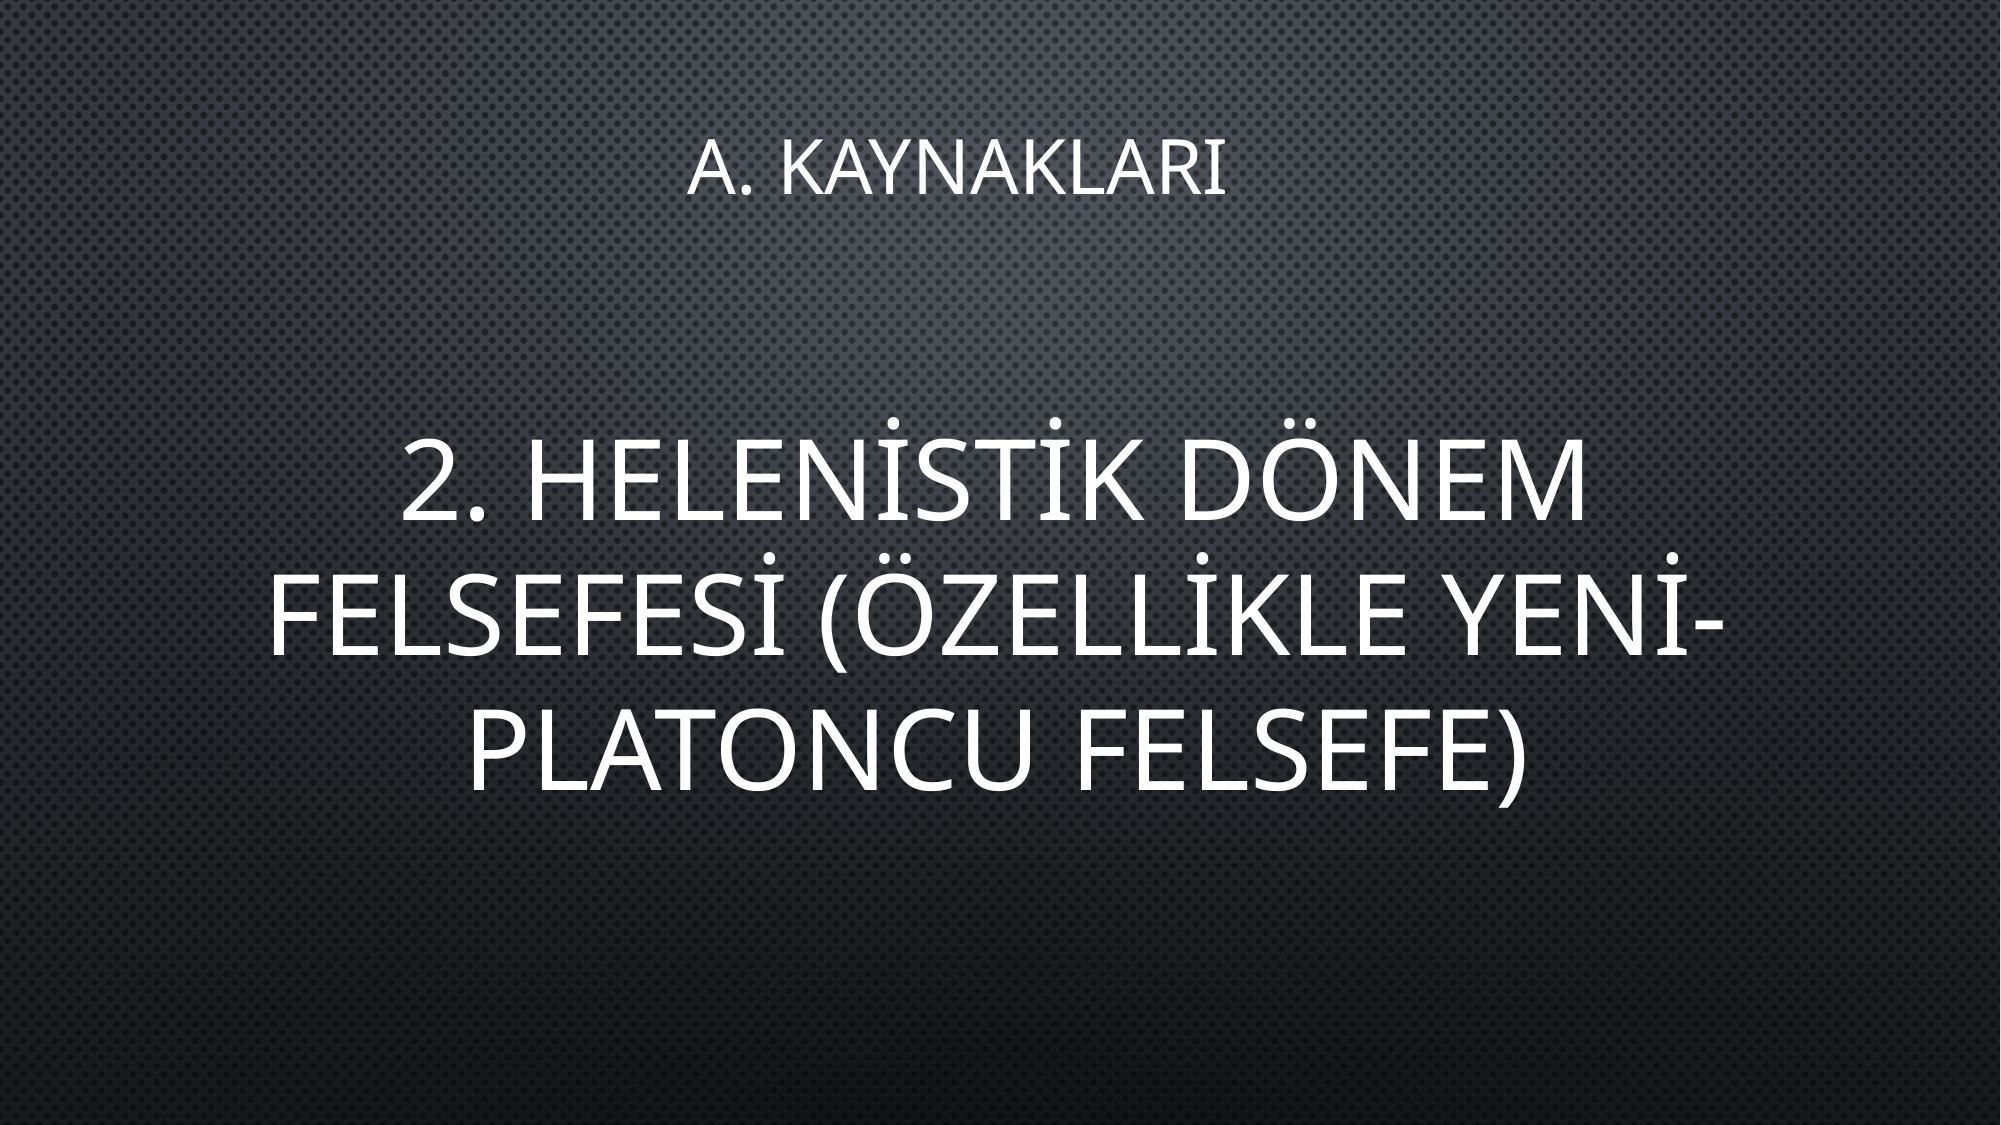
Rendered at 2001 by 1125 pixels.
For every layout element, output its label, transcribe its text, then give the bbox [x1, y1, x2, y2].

list 2. HELENİSTİK DÖNEM FELSEFESİ (ÖZELLİKLE YENİ-PLATONCU FELSEFE) [183, 230, 1809, 1004]
title A. KAYNAKLARI [146, 110, 1772, 218]
